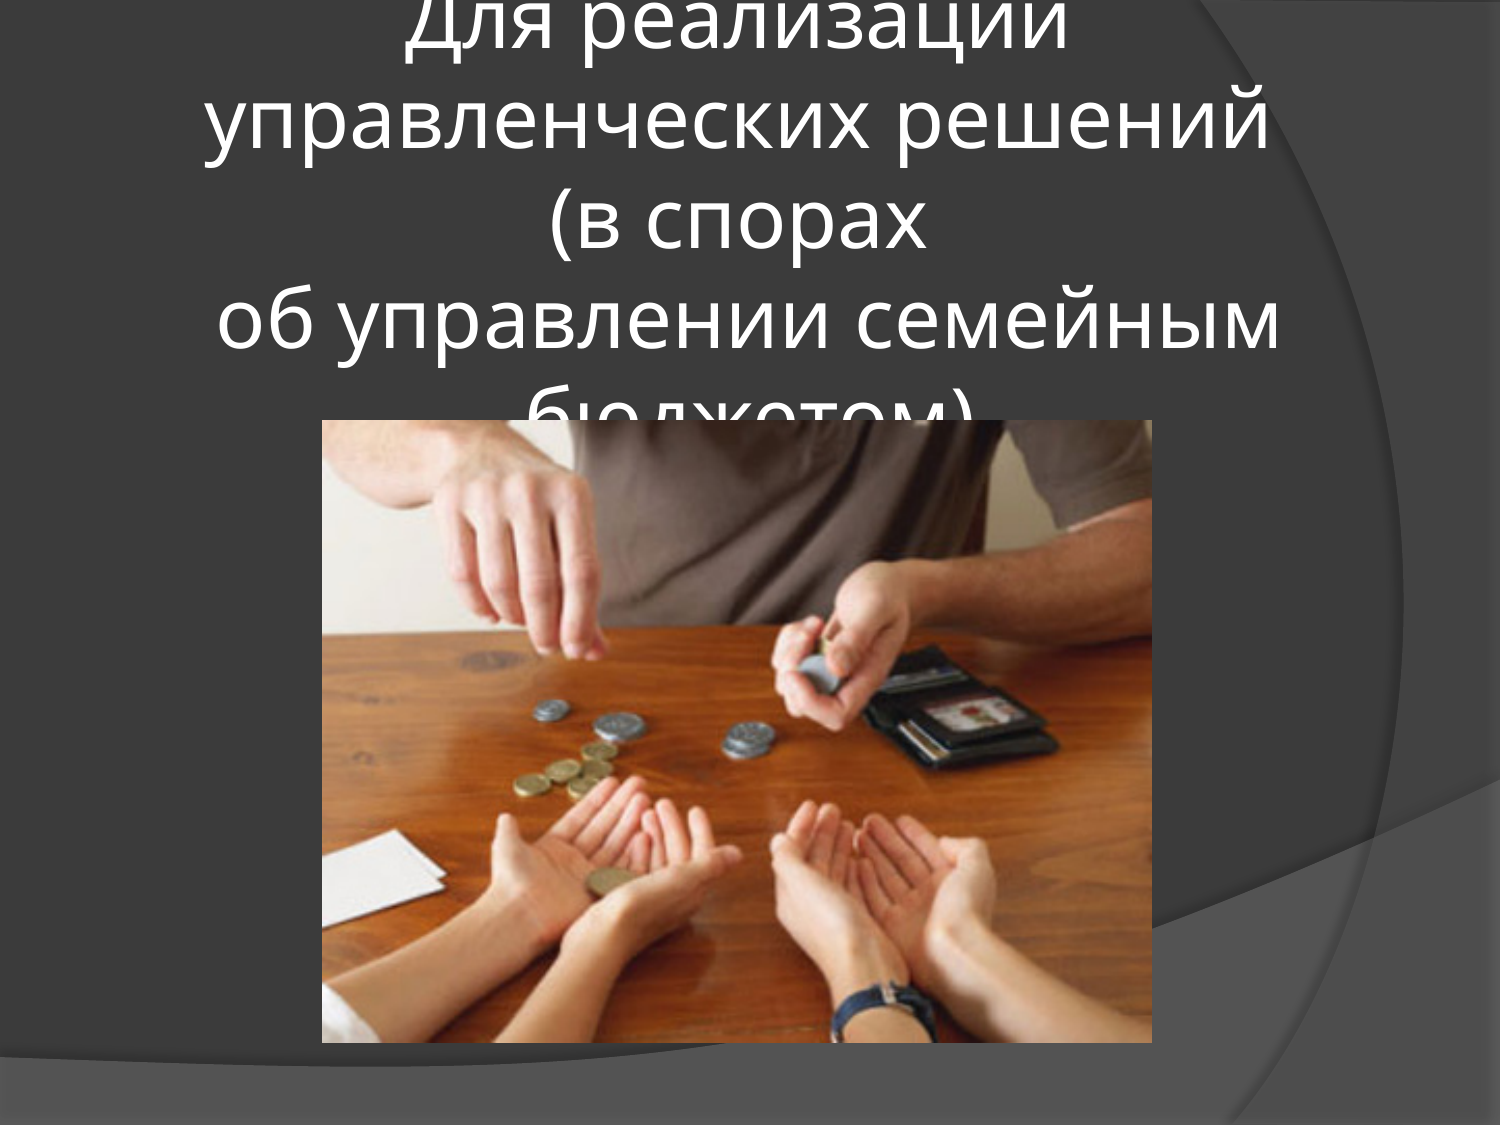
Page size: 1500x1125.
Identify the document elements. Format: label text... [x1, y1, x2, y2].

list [321, 420, 1152, 1044]
title Для реализации управленческих решений (в спорах об управлении семейным бюджетом) [35, 45, 1465, 386]
